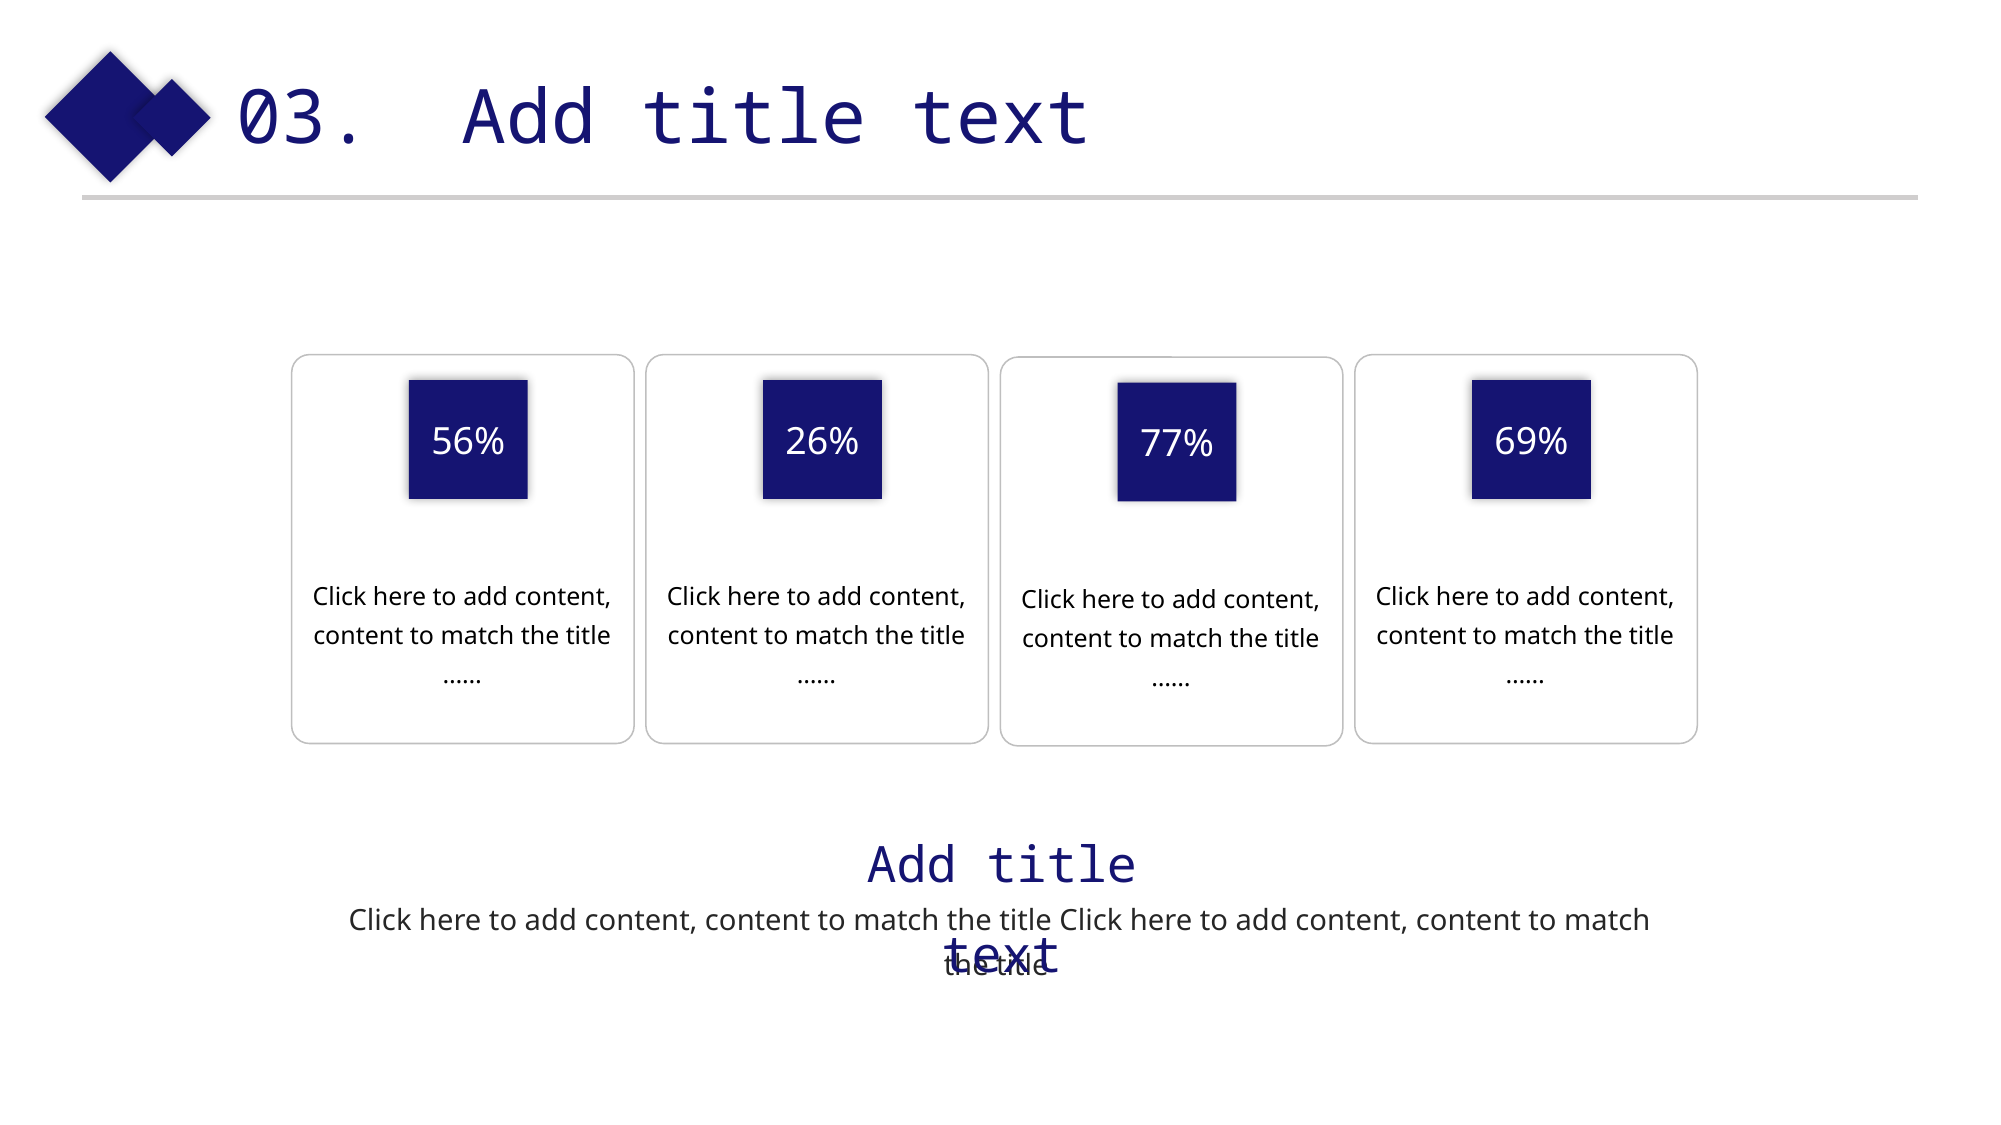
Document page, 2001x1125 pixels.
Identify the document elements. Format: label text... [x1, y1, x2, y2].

text_box [290, 353, 636, 745]
text_box Click here to add content, content to match the title …… [1363, 568, 1688, 693]
text_box [644, 353, 990, 745]
text_box 56% [408, 379, 529, 500]
text_box Add title text [832, 801, 1171, 982]
text_box Click here to add content, content to match the title …… [654, 568, 979, 693]
text_box [1353, 353, 1699, 745]
text_box [999, 355, 1344, 747]
text_box Click here to add content, content to match the title Click here to add content, content to match the title [329, 890, 832, 982]
text_box Click here to add content, content to match the title …… [1008, 570, 1334, 695]
text_box 03. Add title text [221, 60, 1153, 166]
text_box Click here to add content, content to match the title …… [300, 568, 625, 693]
text_box 26% [762, 379, 883, 500]
text_box [43, 49, 150, 184]
text_box Click here to add content, content to match the title Click here to add content, content to match the title [1171, 890, 1671, 982]
text_box 69% [1471, 379, 1592, 500]
text_box 77% [1117, 381, 1237, 502]
text_box [131, 77, 213, 158]
